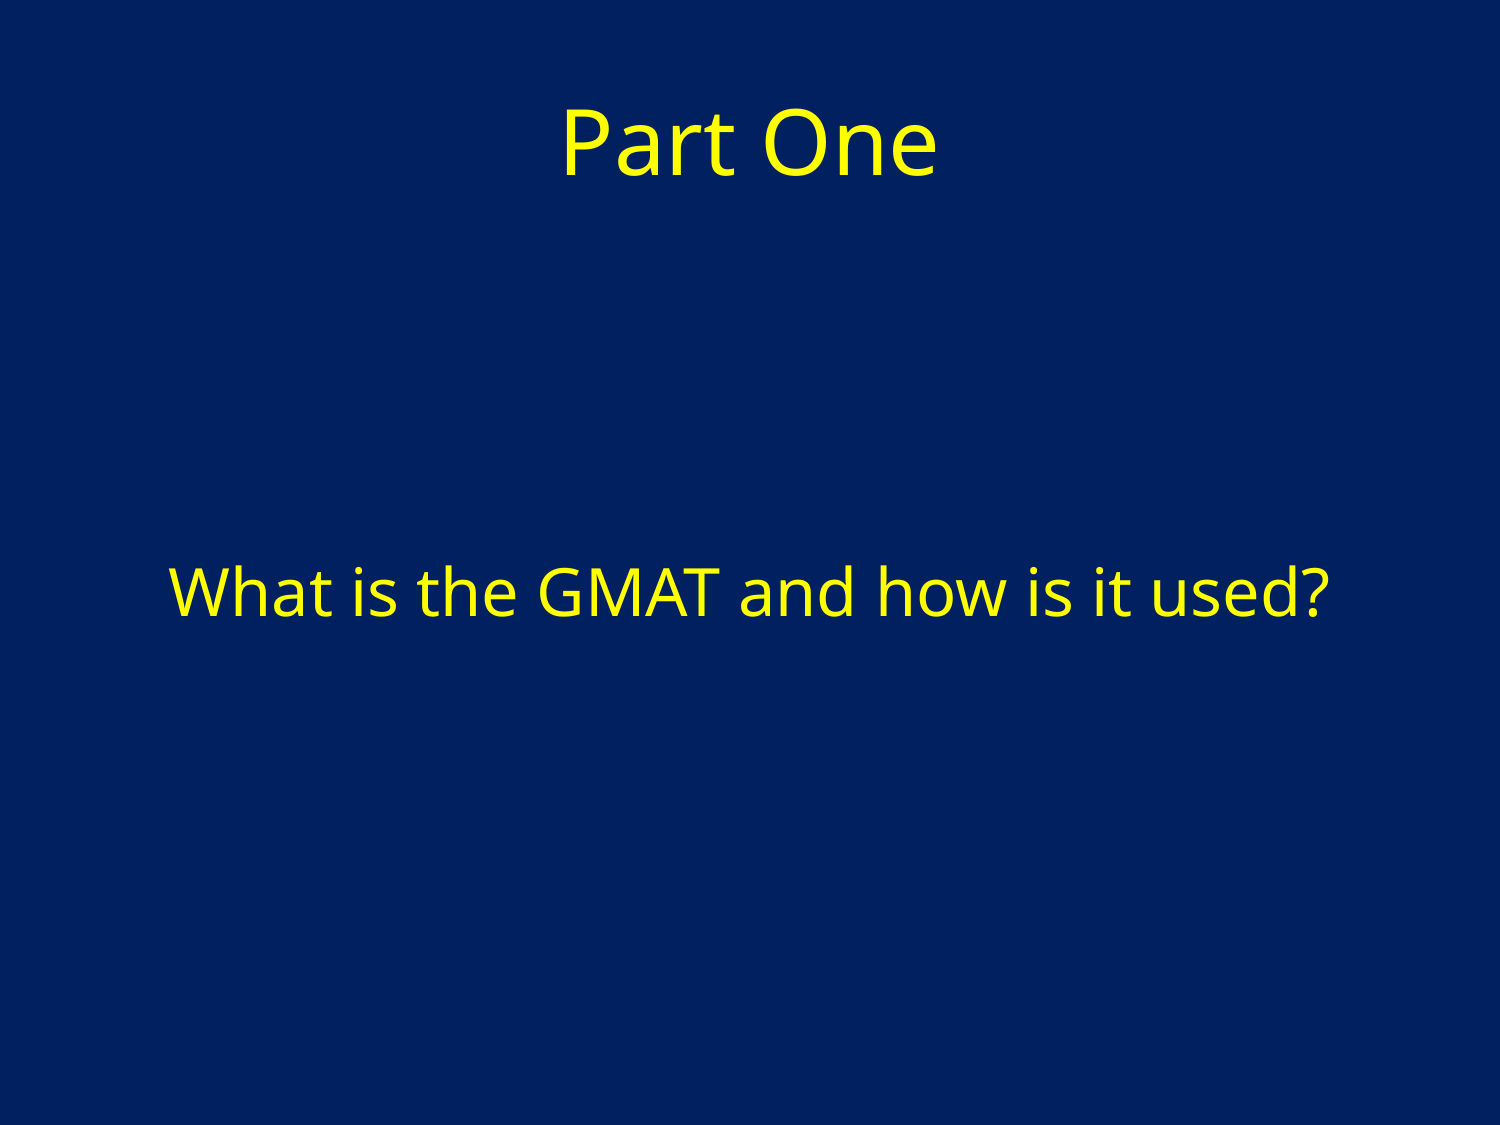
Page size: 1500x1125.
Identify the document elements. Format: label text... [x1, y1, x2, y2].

list What is the GMAT and how is it used? [75, 262, 1425, 1005]
title Part One [75, 45, 1425, 233]
